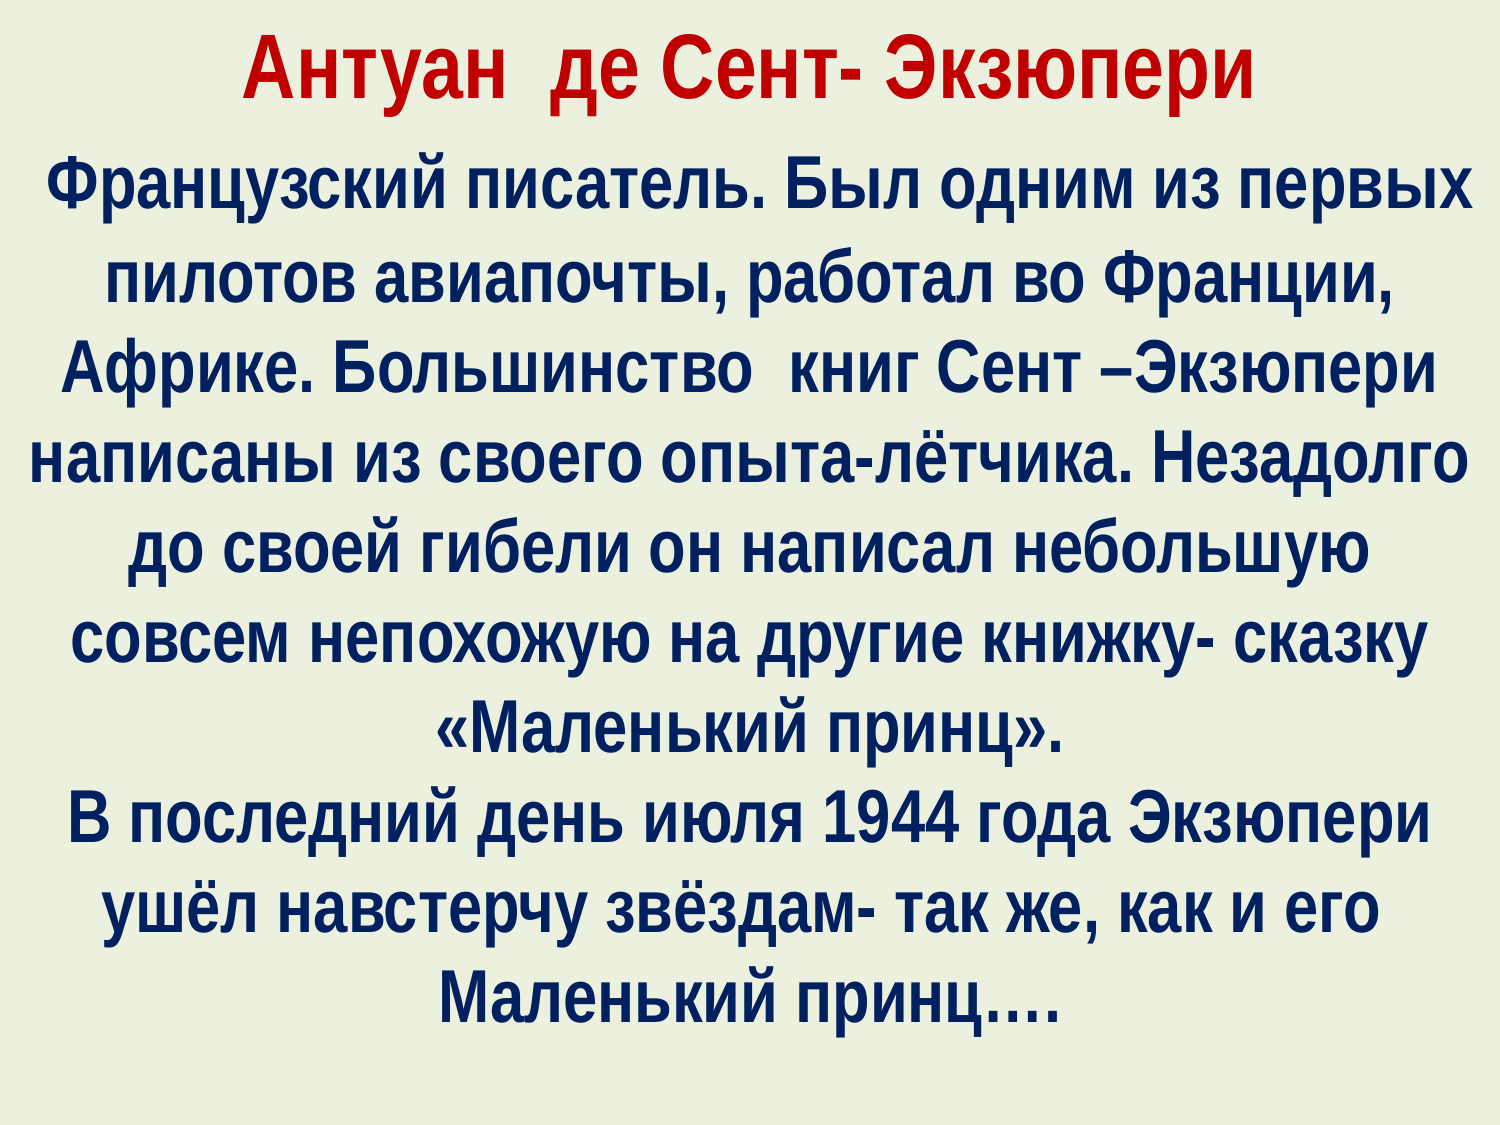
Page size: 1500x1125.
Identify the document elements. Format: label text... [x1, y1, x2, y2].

text_box Антуан де Сент- Экзюпери Французский писатель. Был одним из первых пилотов авиапочты, работал во Франции, Африке. Большинство книг Сент –Экзюпери написаны из своего опыта-лётчика. Незадолго до своей гибели он написал небольшую совсем непохожую на другие книжку- сказку «Маленький принц». В последний день июля 1944 года Экзюпери ушёл навстерчу звёздам- так же, как и его Маленький принц…. [0, 0, 1500, 1125]
